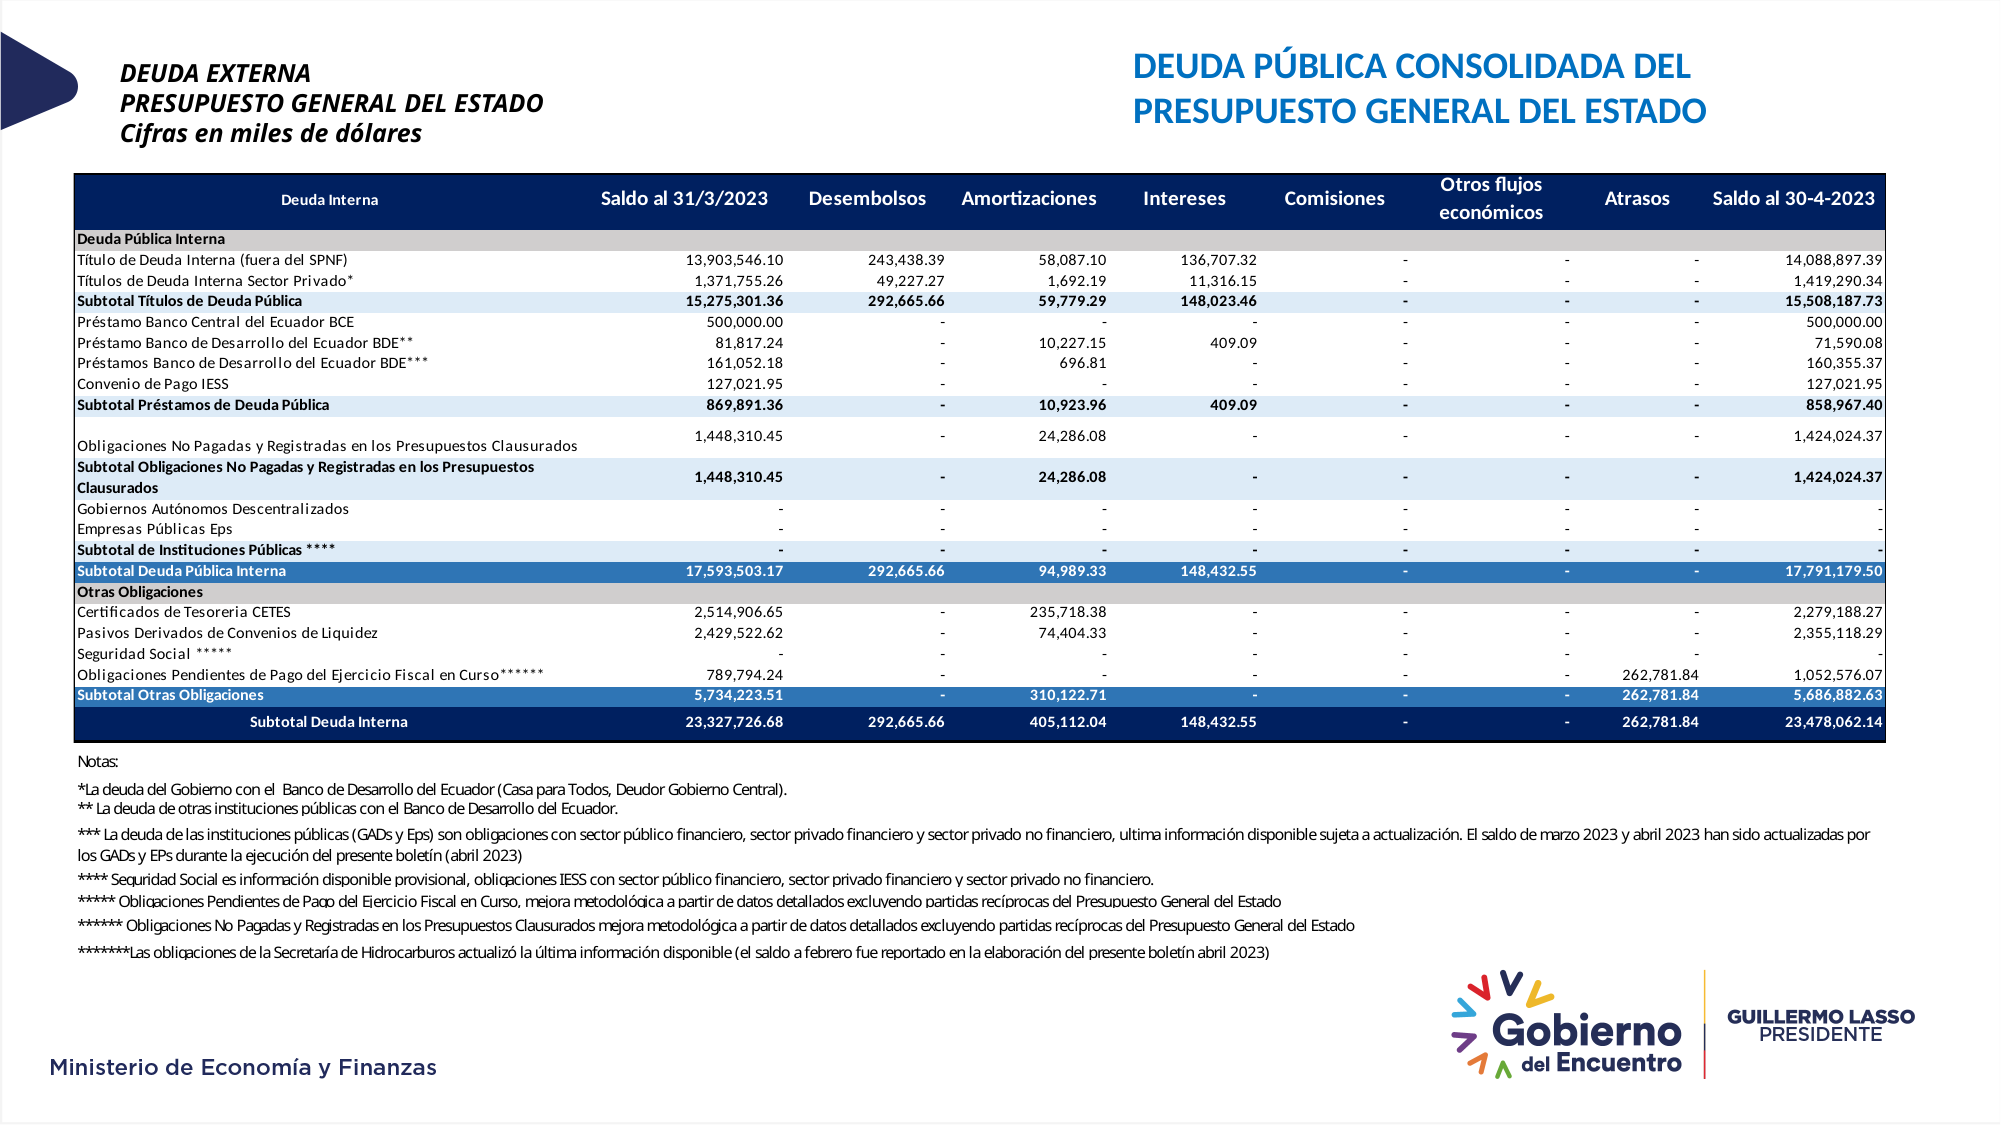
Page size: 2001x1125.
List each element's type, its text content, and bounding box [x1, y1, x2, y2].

picture [0, 0, 2001, 1125]
text_box DEUDA PÚBLICA CONSOLIDADA DEL PRESUPUESTO GENERAL DEL ESTADO [1118, 33, 1863, 138]
text_box DEUDA EXTERNA PRESUPUESTO GENERAL DEL ESTADO Cifras en miles de dólares [104, 52, 801, 153]
